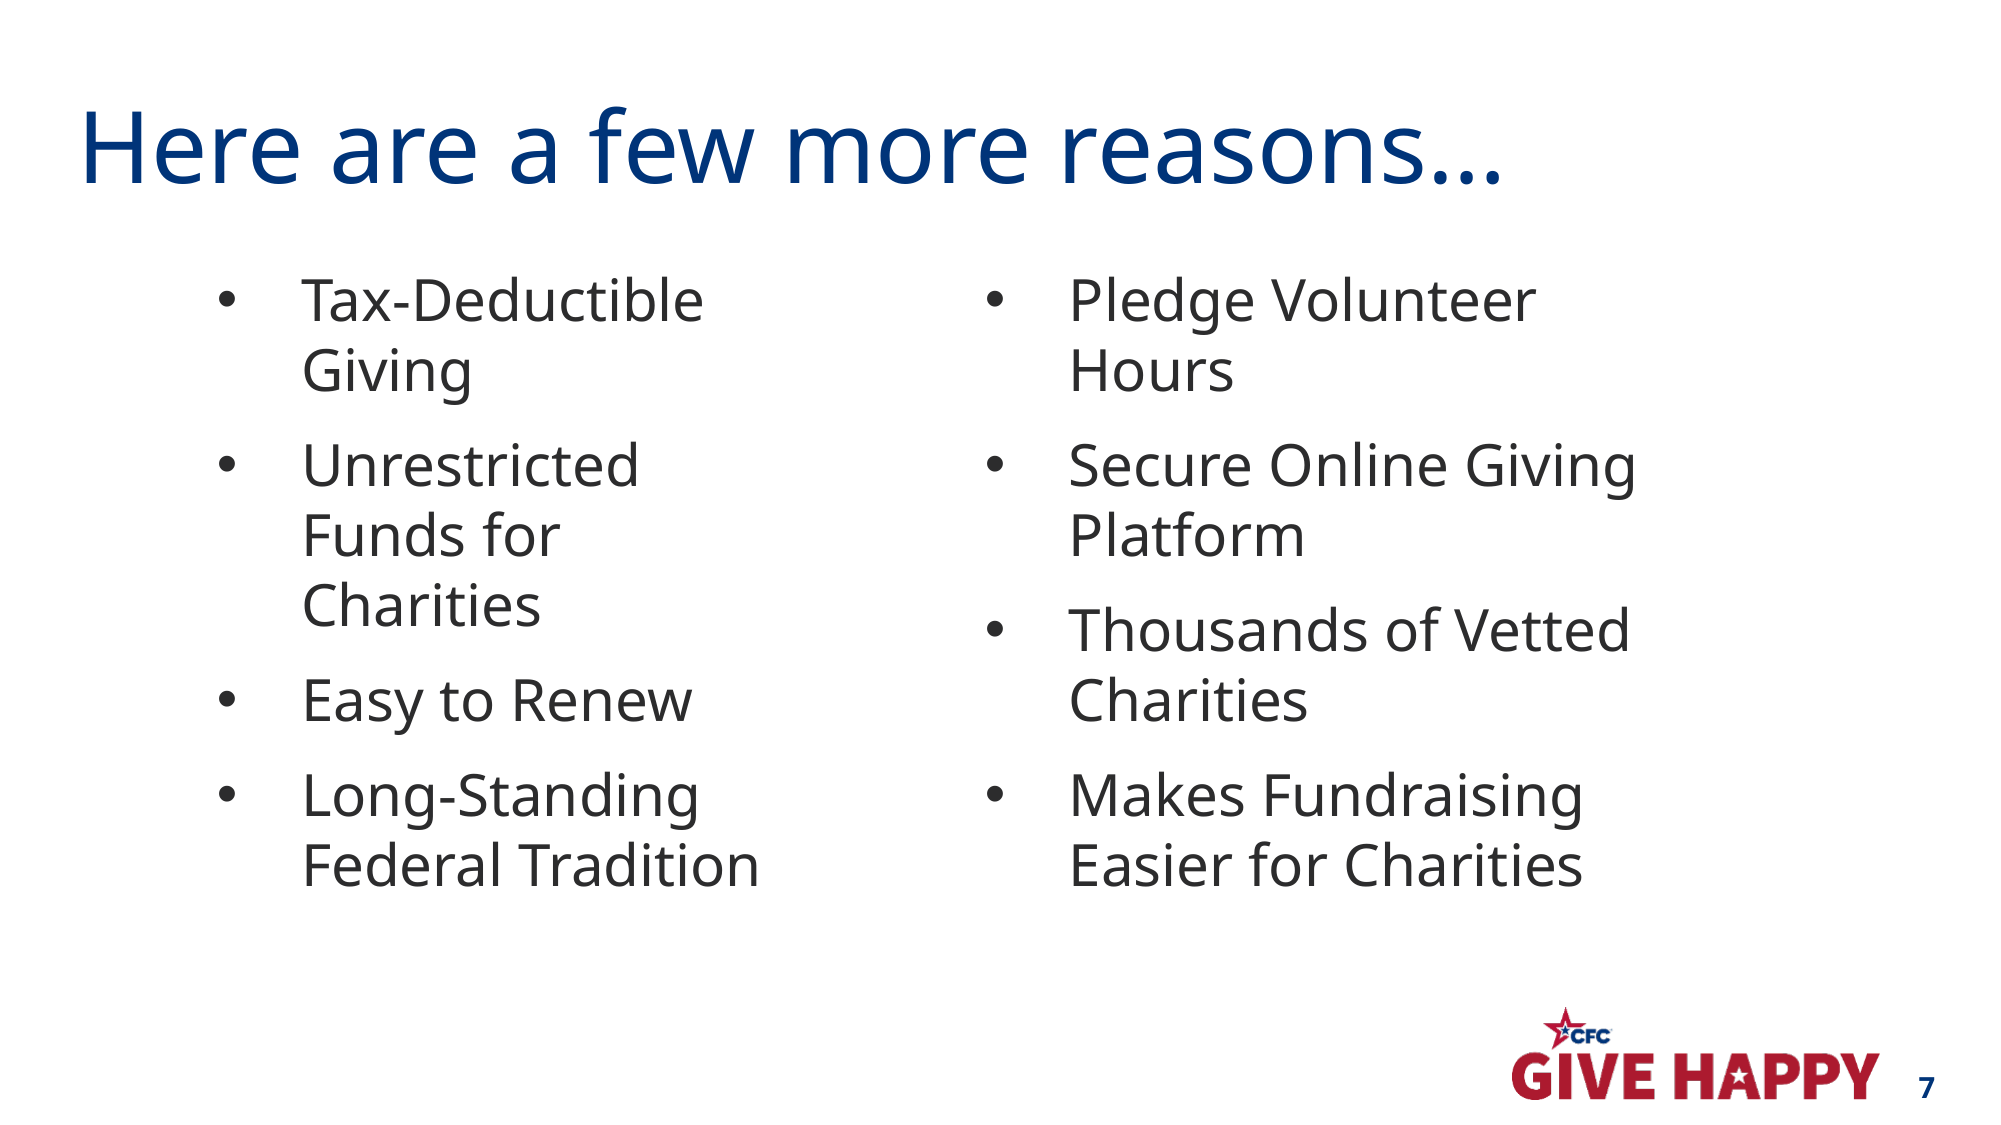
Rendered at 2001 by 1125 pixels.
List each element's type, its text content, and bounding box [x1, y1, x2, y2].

title Here are a few more reasons… [62, 68, 1880, 209]
text_box Pledge Volunteer Hours Secure Online Giving Platform Thousands of Vetted Charities Makes Fundraising Easier for Charities [970, 255, 1707, 906]
text_box Tax-Deductible Giving Unrestricted Funds for Charities Easy to Renew Long-Standing Federal Tradition [202, 255, 810, 853]
picture [1512, 1007, 1880, 1100]
